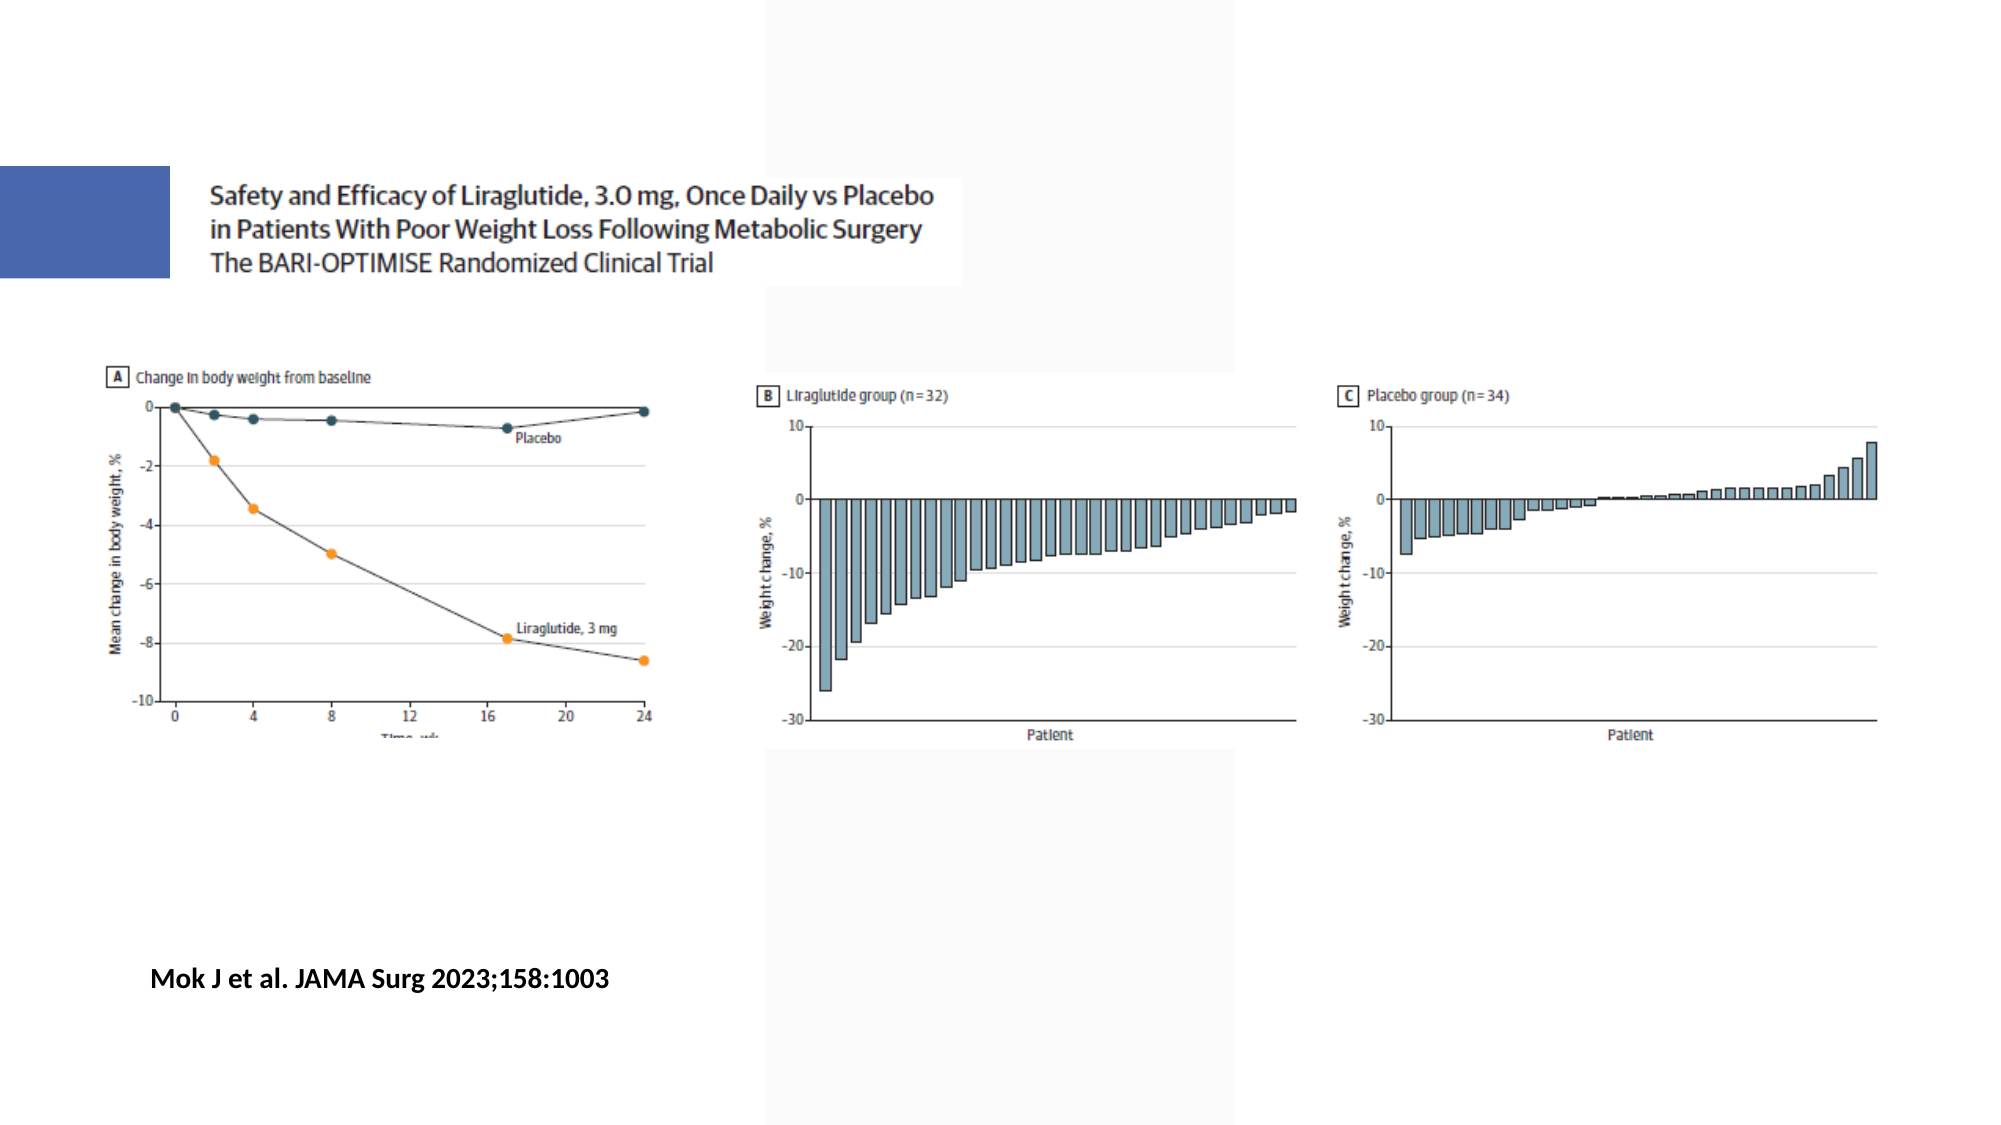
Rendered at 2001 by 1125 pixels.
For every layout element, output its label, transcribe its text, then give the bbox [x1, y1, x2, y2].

text_box Mok J et al. JAMA Surg 2023;158:1003 [135, 952, 832, 1002]
picture [199, 178, 963, 286]
picture [78, 349, 1911, 749]
